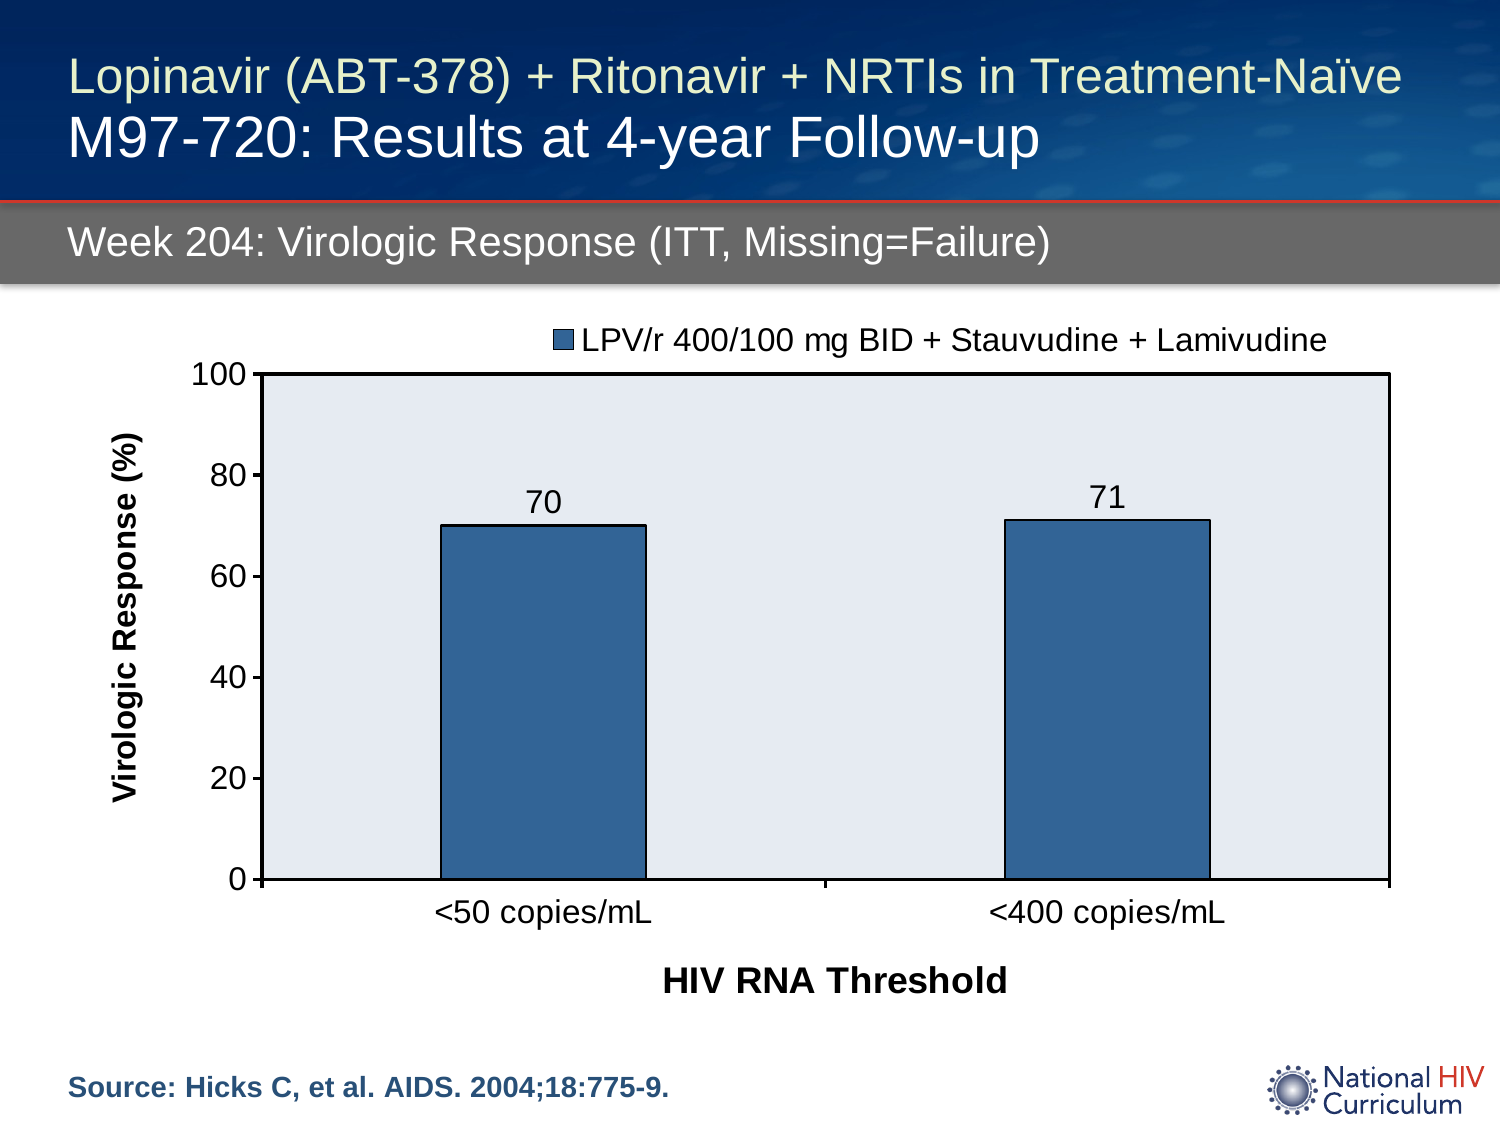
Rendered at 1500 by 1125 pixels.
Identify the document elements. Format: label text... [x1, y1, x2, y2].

title Lopinavir (ABT-378) + Ritonavir + NRTIs in Treatment-Naïve M97-720: Results at 4-year Follow-up [53, 19, 1447, 199]
picture [0, 0, 1500, 200]
picture [1267, 1065, 1318, 1115]
chart [74, 299, 1426, 1013]
list Week 204: Virologic Response (ITT, Missing=Failure) [52, 205, 1448, 281]
list Source: Hicks C, et al. AIDS. 2004;18:775-9. [53, 1059, 1261, 1113]
